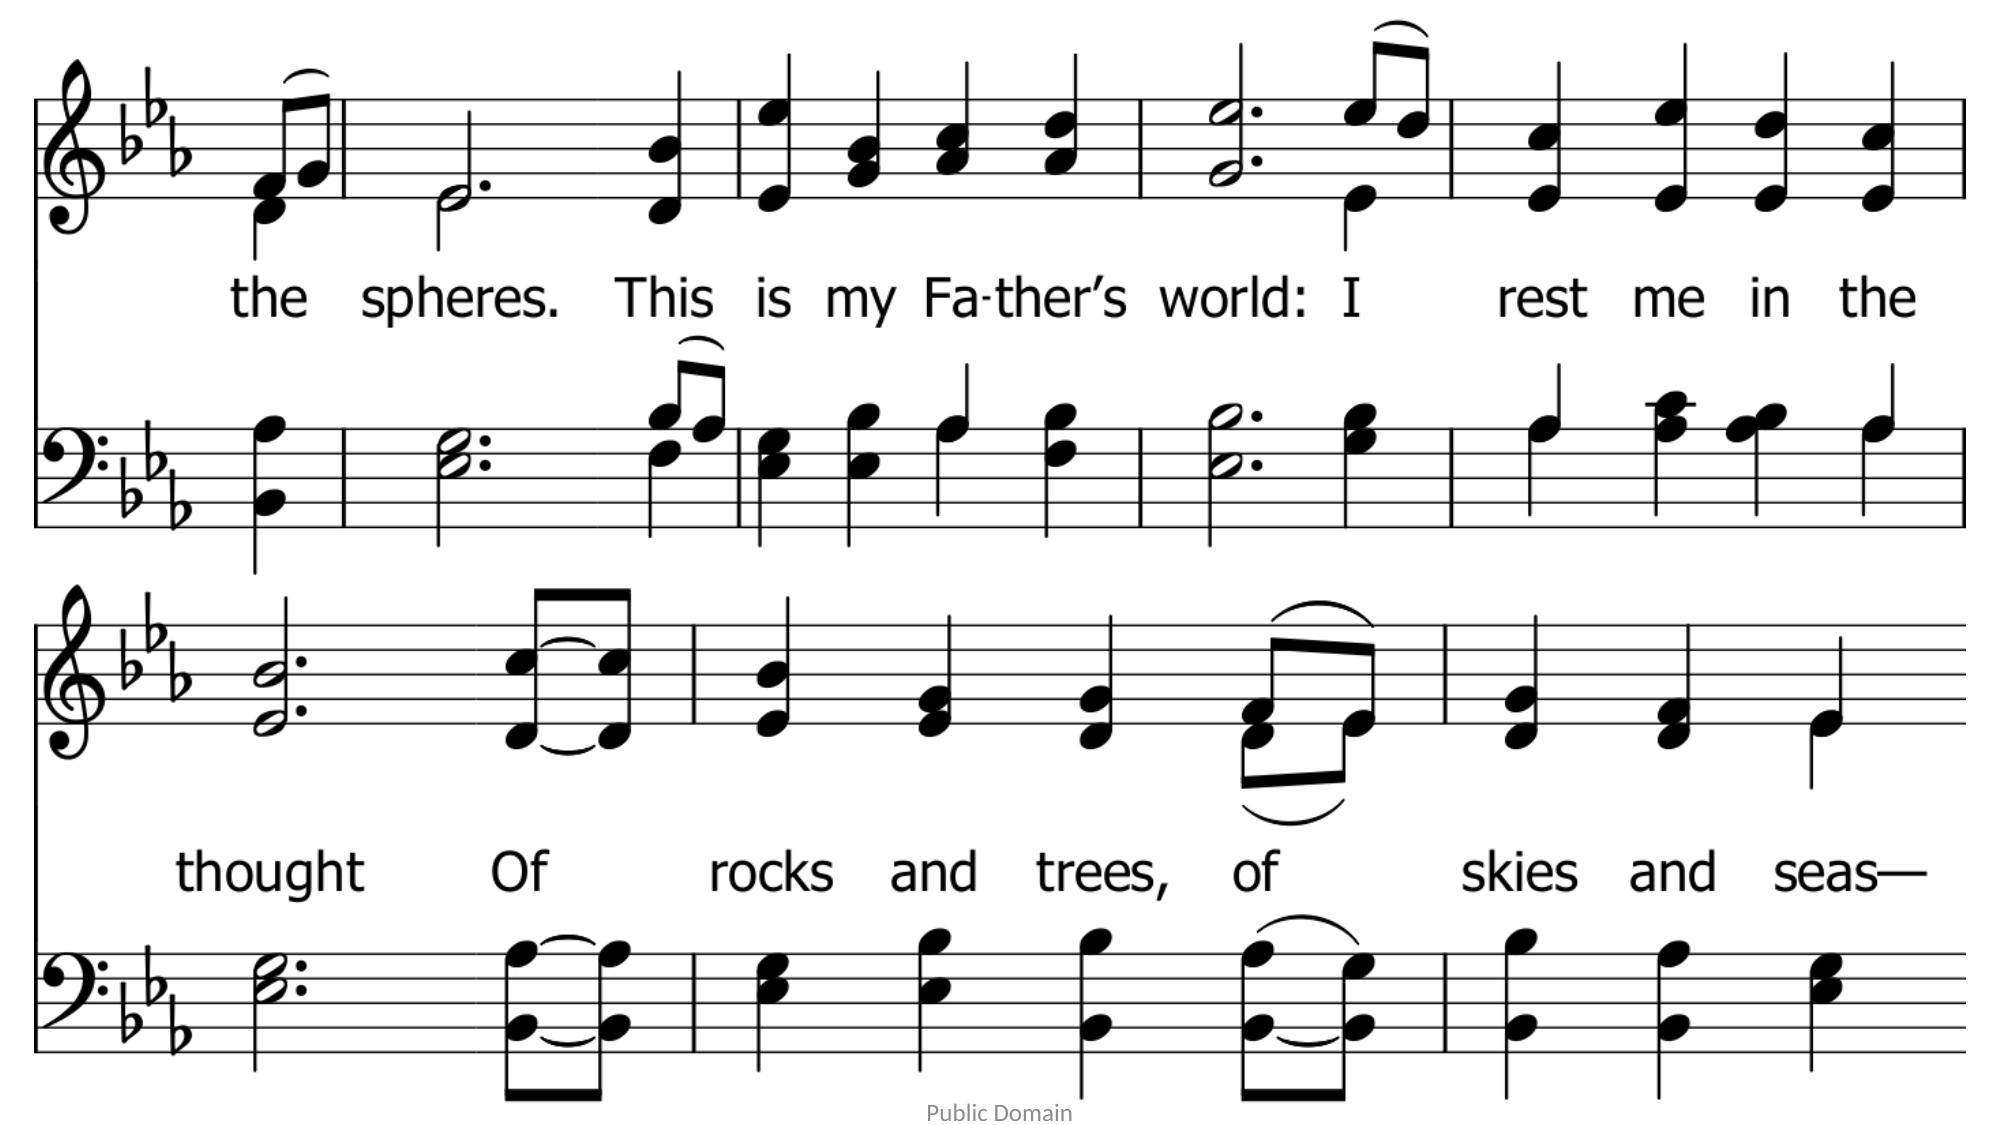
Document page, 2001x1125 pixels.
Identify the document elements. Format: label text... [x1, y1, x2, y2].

footer Public Domain [662, 1108, 1338, 1125]
picture [34, 17, 1966, 1108]
